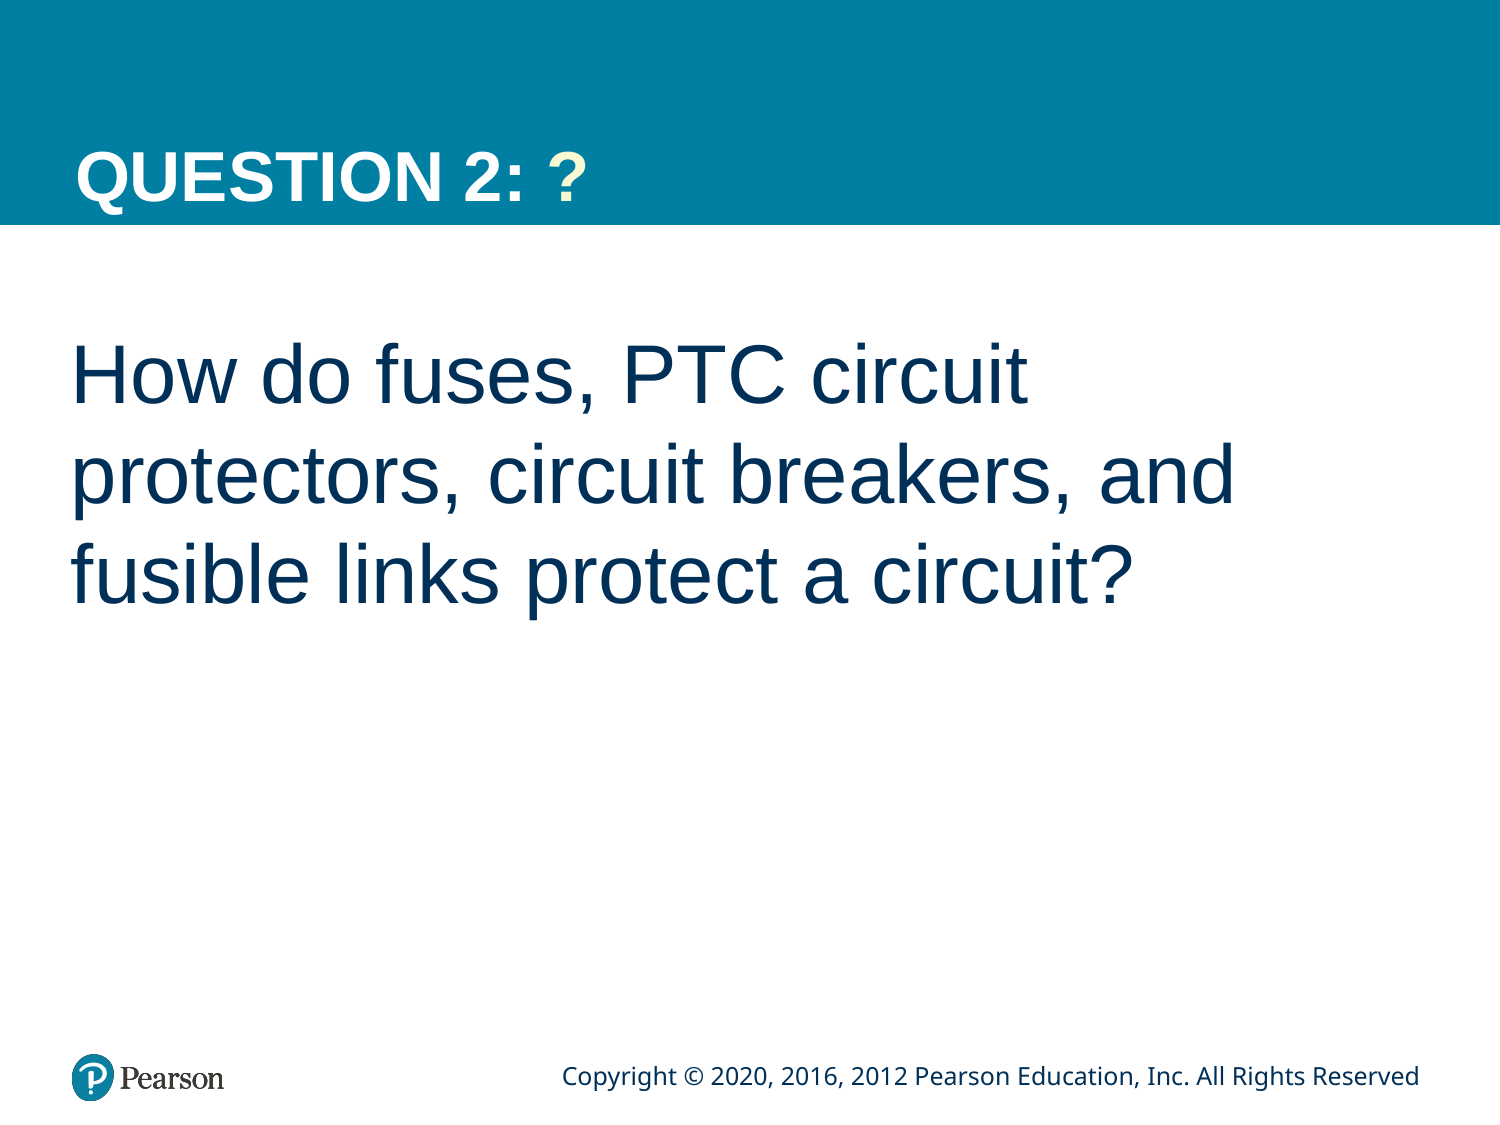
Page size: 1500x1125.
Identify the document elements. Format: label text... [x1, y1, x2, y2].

picture [72, 1088, 83, 1101]
picture [72, 1054, 87, 1070]
picture [98, 1054, 224, 1101]
text_box How do fuses, PTC circuit protectors, circuit breakers, and fusible links protect a circuit? [56, 312, 1457, 628]
picture [80, 1063, 106, 1088]
title QUESTION 2: ? [75, 35, 1425, 216]
